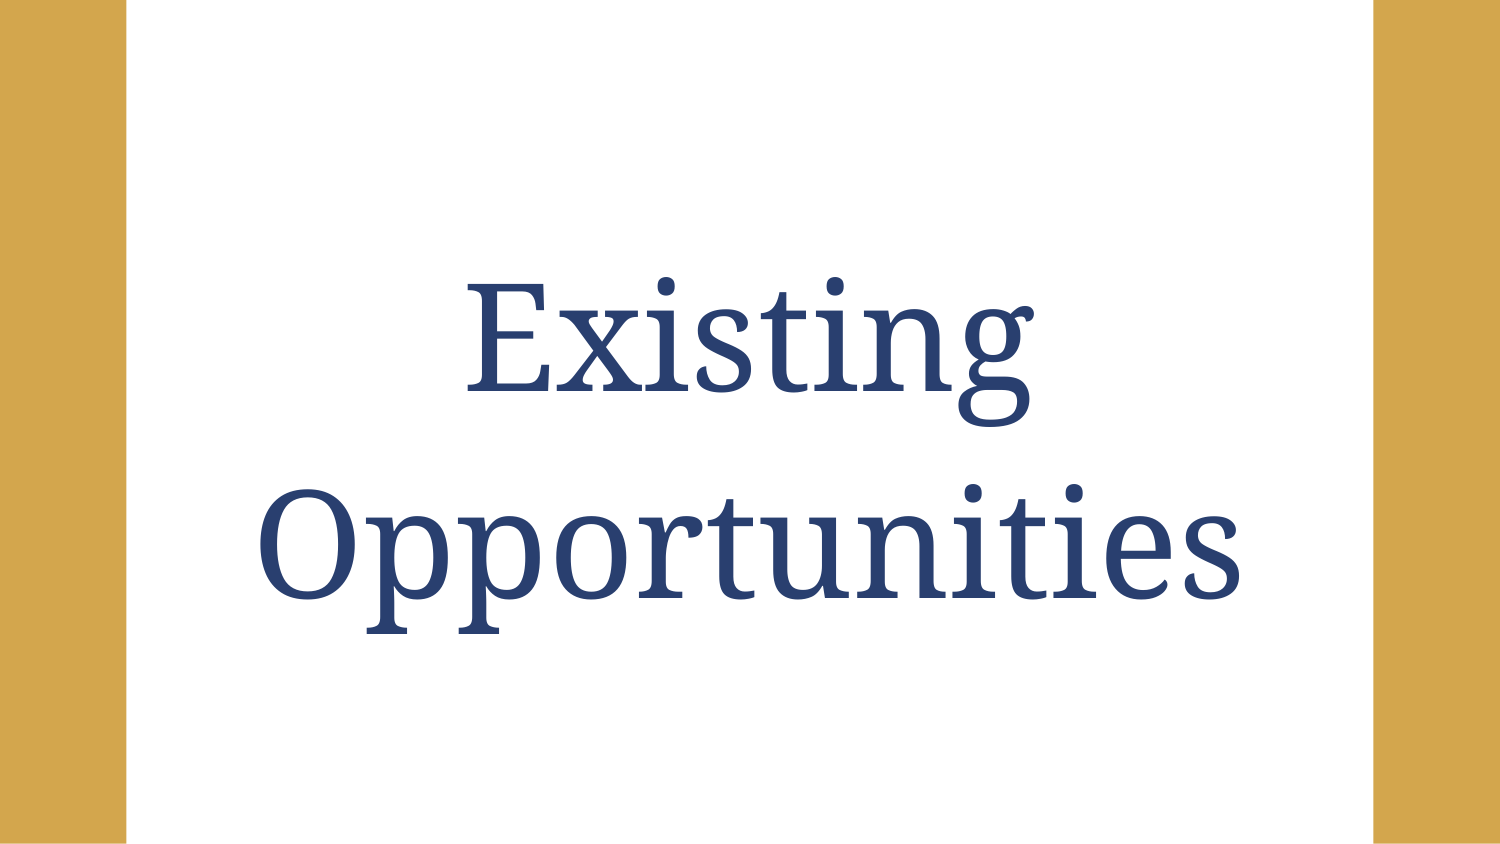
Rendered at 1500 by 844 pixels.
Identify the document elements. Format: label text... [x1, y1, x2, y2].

text_box [0, 0, 127, 844]
text_box Existing Opportunities [142, 89, 1358, 755]
text_box [1373, 0, 1500, 844]
